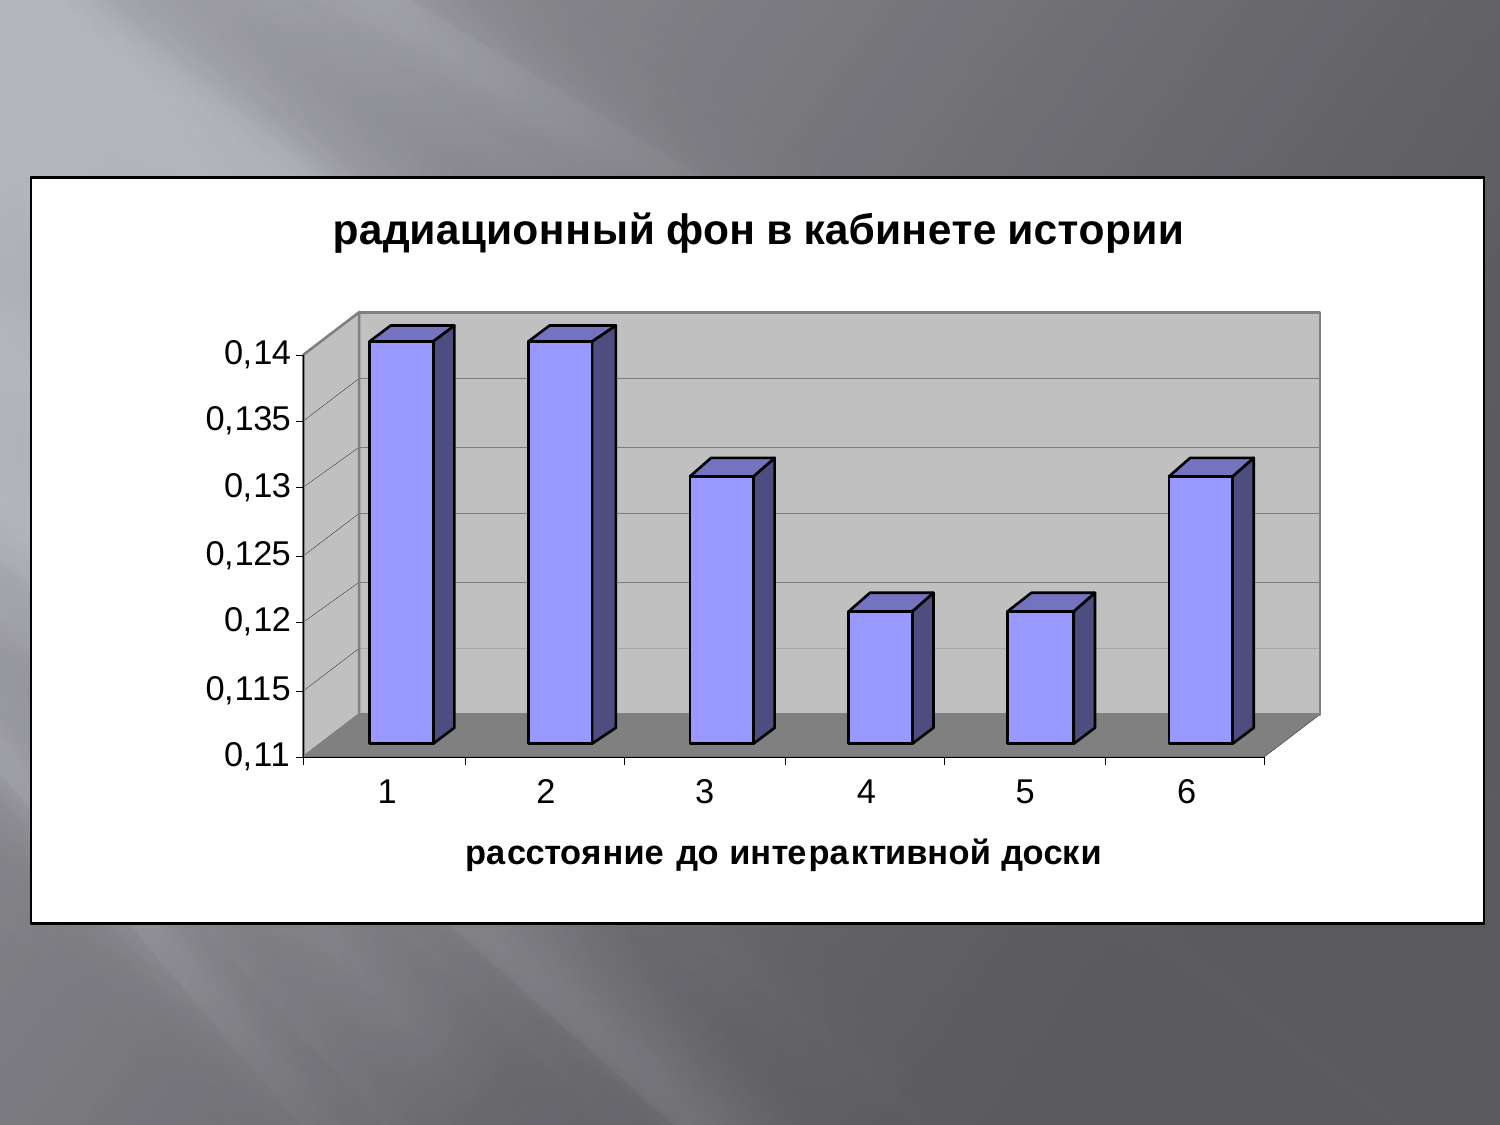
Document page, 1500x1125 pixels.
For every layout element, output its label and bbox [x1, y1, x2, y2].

picture [17, 163, 1500, 938]
